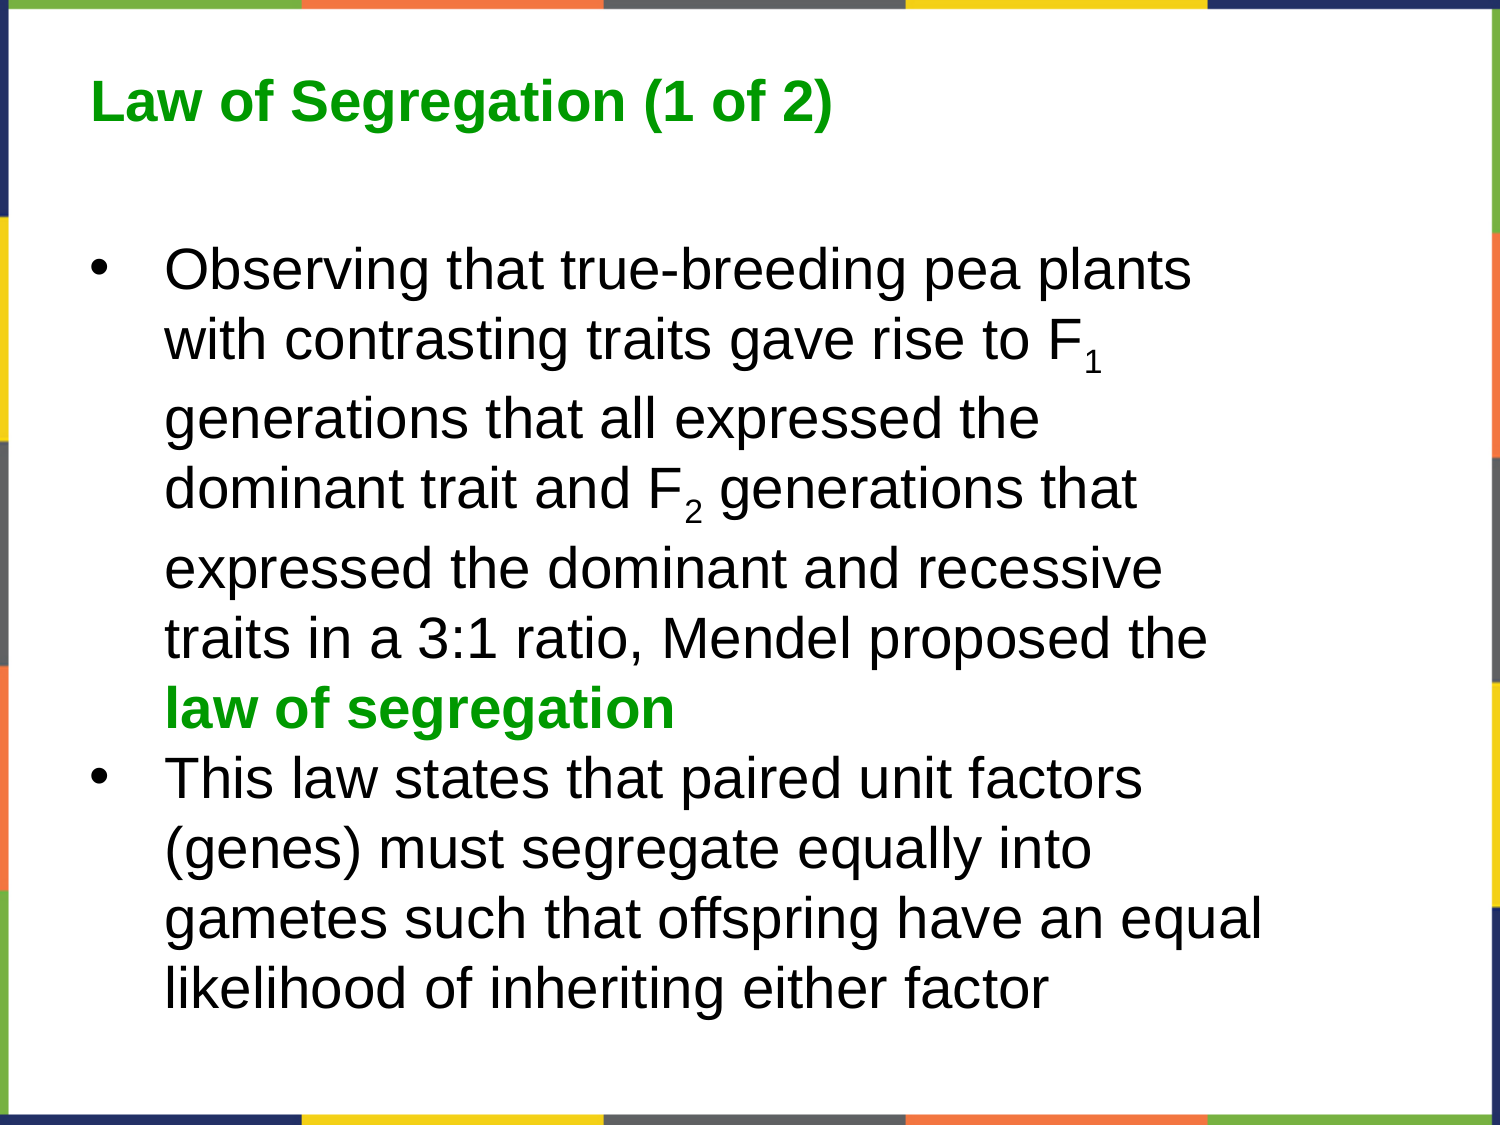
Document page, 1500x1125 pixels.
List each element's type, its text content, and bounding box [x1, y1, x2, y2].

list Law of Segregation (1 of 2) [75, 56, 1292, 163]
text_box Observing that true-breeding pea plants with contrasting traits gave rise to F1 generations that all expressed the dominant trait and F2 generations that expressed the dominant and recessive traits in a 3:1 ratio, Mendel proposed the law of segregation This law states that paired unit factors (genes) must segregate equally into gametes such that offspring have an equal likelihood of inheriting either factor [75, 223, 1299, 1028]
picture [0, 0, 1500, 1125]
